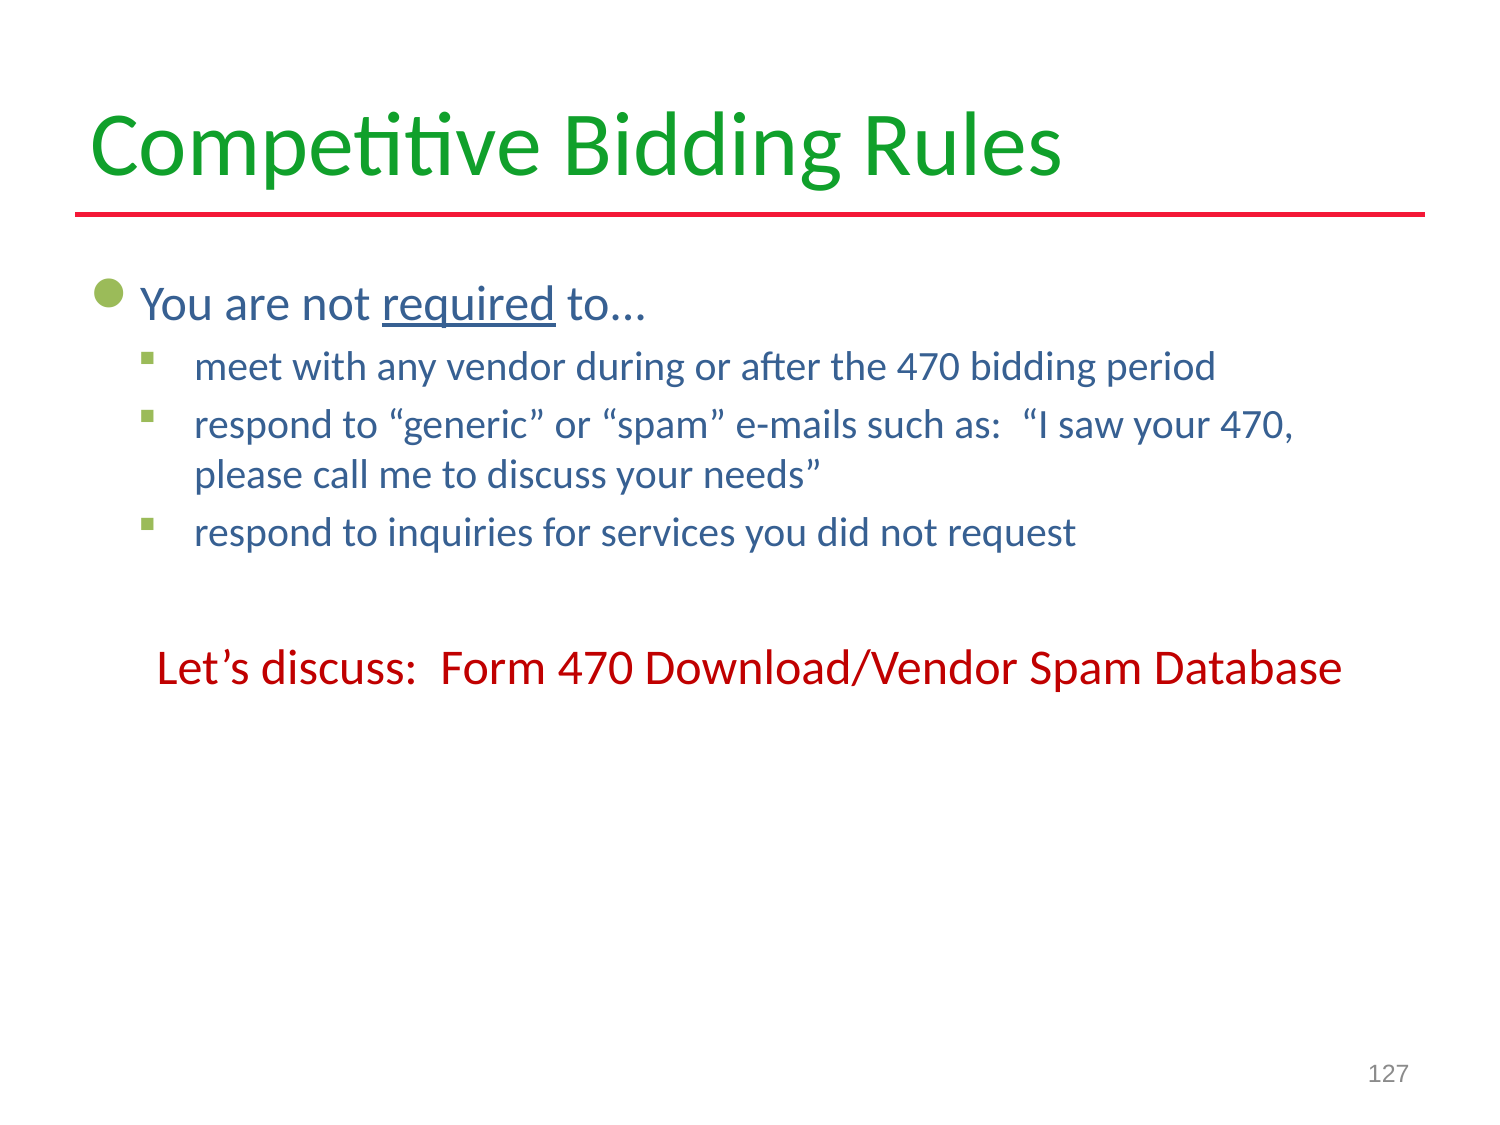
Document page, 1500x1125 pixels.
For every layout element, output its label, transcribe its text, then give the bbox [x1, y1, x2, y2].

title Competitive Bidding Rules [75, 45, 1425, 233]
list You are not required to... meet with any vendor during or after the 470 bidding period respond to “generic” or “spam” e-mails such as: “I saw your 470, please call me to discuss your needs” respond to inquiries for services you did not request Let’s discuss: Form 470 Download/Vendor Spam Database [75, 262, 1425, 1005]
slide_number 127 [1074, 1042, 1425, 1103]
